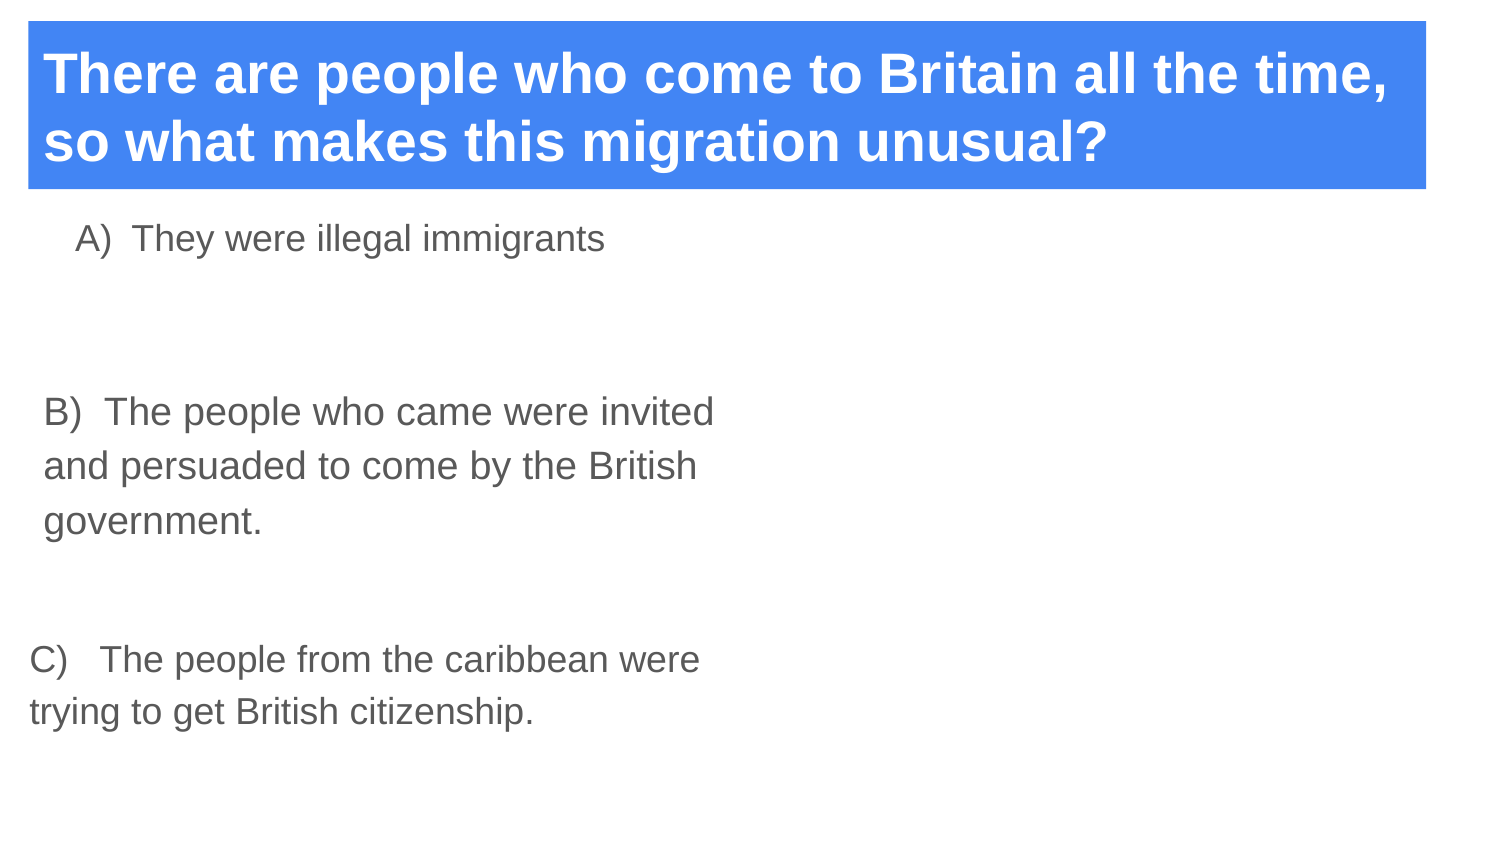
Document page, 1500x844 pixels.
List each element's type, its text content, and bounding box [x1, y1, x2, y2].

text_box They were illegal immigrants [41, 192, 1427, 335]
title There are people who come to Britain all the time, so what makes this migration unusual? [28, 21, 1427, 190]
text_box C) The people from the caribbean were trying to get British citizenship. [14, 613, 799, 747]
list B) The people who came were invited and persuaded to come by the British government. [28, 294, 786, 560]
